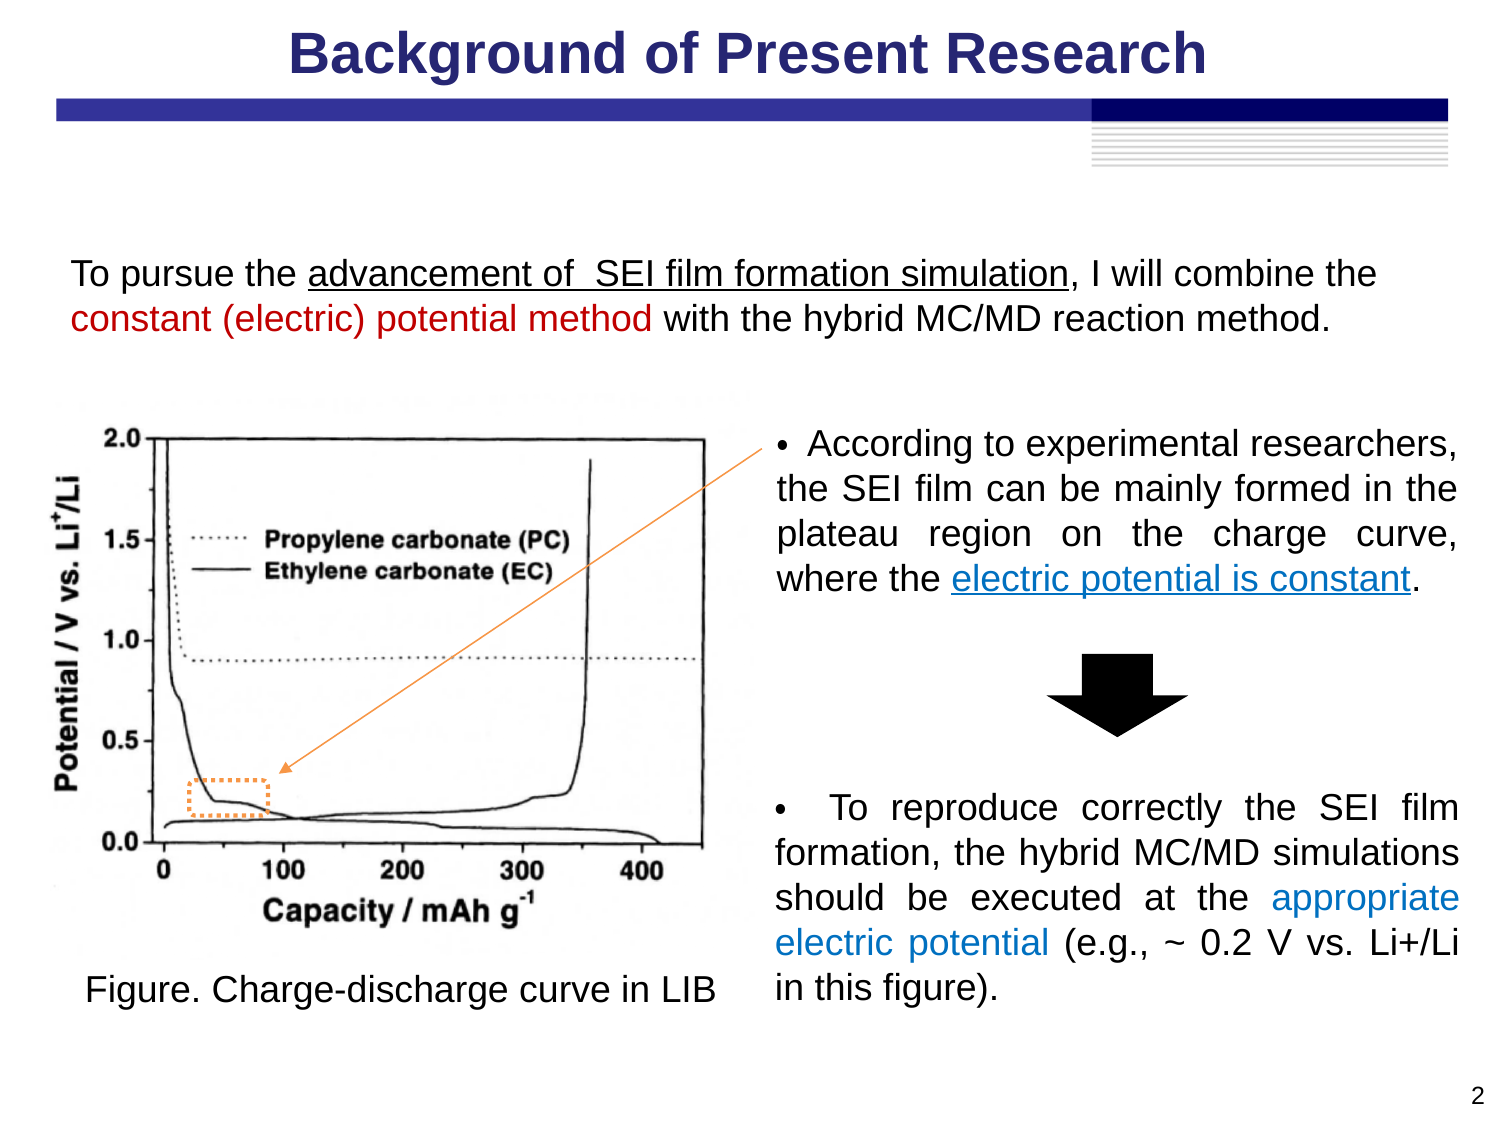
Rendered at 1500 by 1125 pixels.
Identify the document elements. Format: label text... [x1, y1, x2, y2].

text_box To pursue the advancement of SEI film formation simulation, I will combine the constant (electric) potential method with the hybrid MC/MD reaction method. [55, 242, 1443, 347]
text_box ・ According to experimental researchers, the SEI film can be mainly formed in the plateau region on the charge curve, where the electric potential is constant. [761, 411, 1473, 607]
picture [41, 390, 759, 962]
picture [35, 85, 1465, 187]
title Background of Present Research [24, 3, 1473, 98]
text_box ・ To reproduce correctly the SEI film formation, the hybrid MC/MD simulations should be executed at the appropriate electric potential (e.g., ~ 0.2 V vs. Li+/Li in this figure). [760, 775, 1475, 1016]
text_box Figure. Charge-discharge curve in LIB [61, 964, 741, 1018]
text_box [1044, 651, 1191, 739]
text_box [278, 448, 763, 775]
slide_number 2 [1149, 1065, 1500, 1125]
